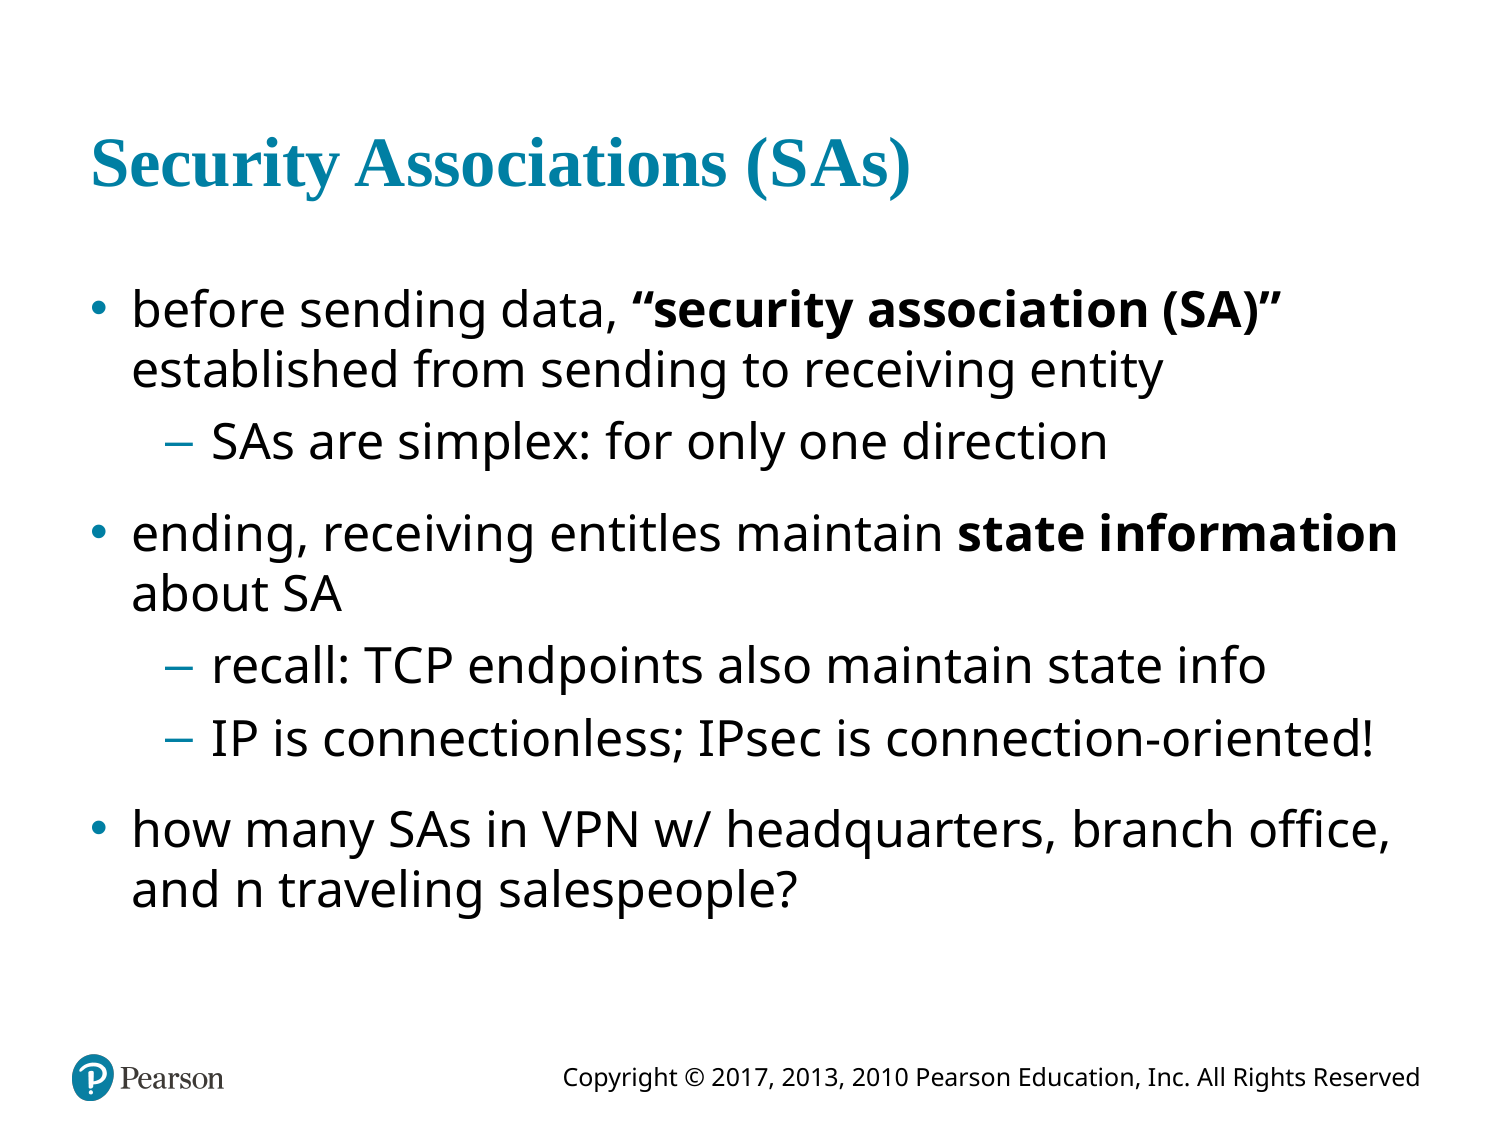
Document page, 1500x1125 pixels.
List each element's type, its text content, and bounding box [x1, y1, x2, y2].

list before sending data, “security association (S A)” established from sending to receiving entity S As are simplex: for only one direction ending, receiving entitles maintain state information about S A recall: T C P endpoints also maintain state info I P is connectionless; IPsec is connection-oriented! how many S As in V P N w/ headquarters, branch office, and n traveling salespeople? [75, 262, 1425, 933]
picture [98, 1054, 224, 1101]
title Security Associations (S As) [75, 0, 1425, 216]
picture [80, 1063, 106, 1088]
picture [72, 1054, 88, 1070]
picture [72, 1087, 83, 1101]
